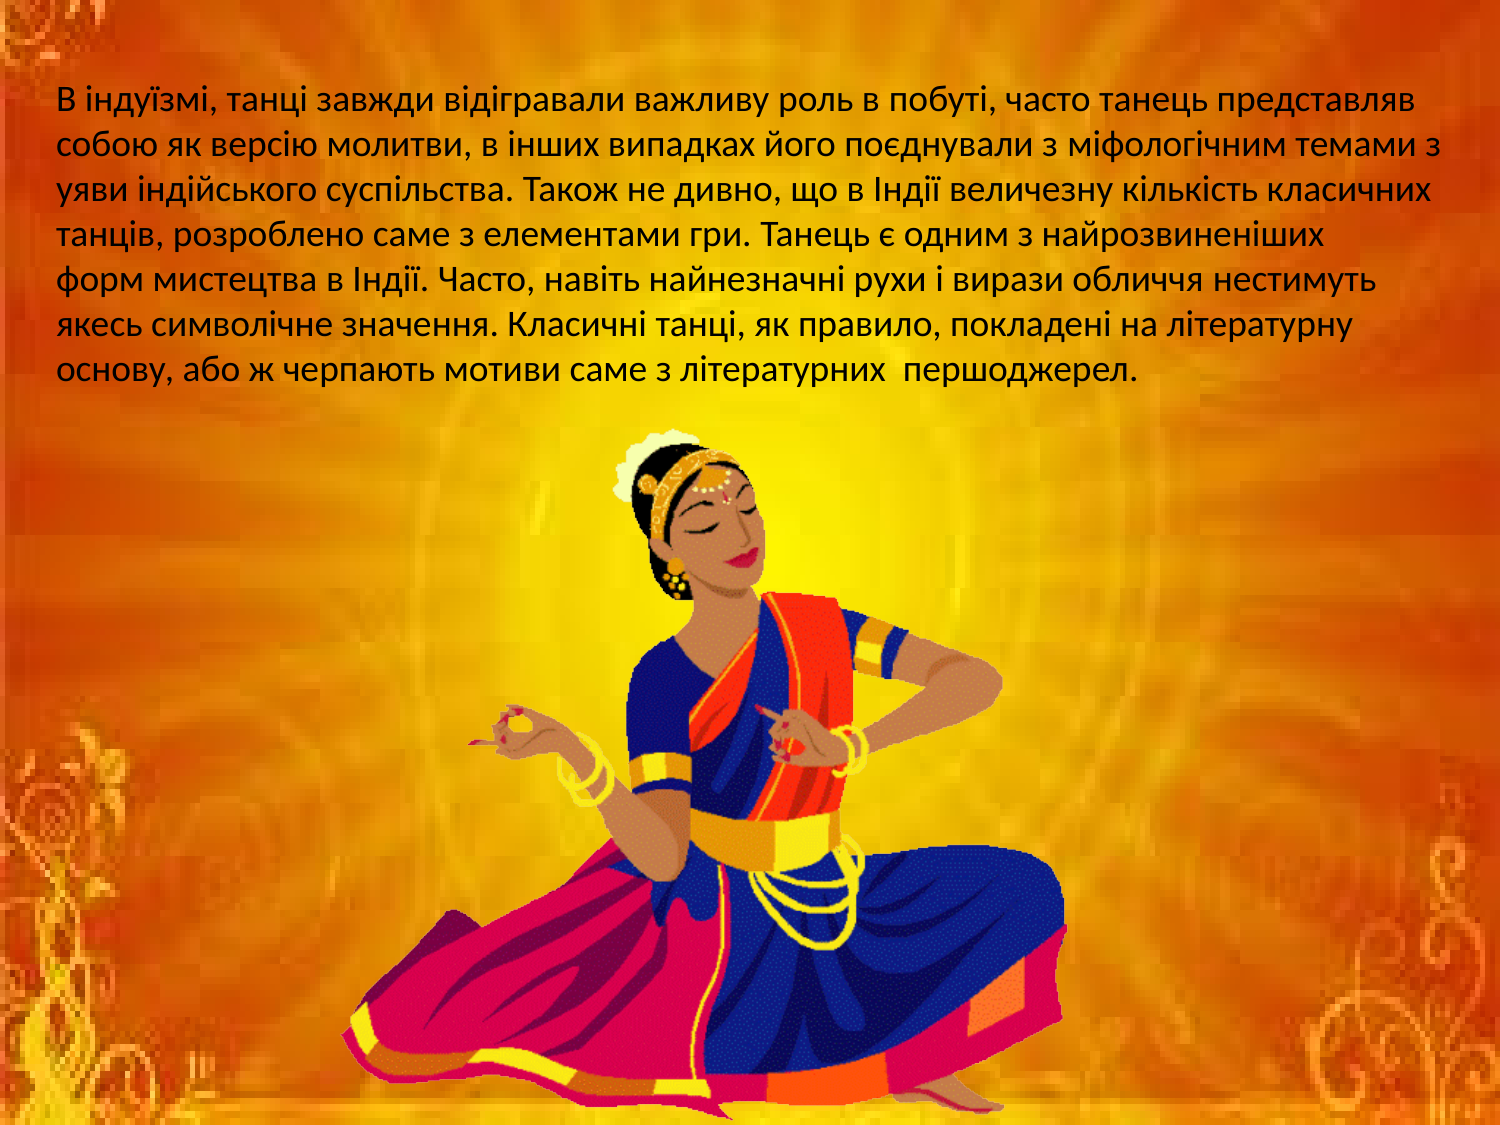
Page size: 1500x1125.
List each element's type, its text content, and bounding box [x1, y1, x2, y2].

picture [0, 0, 1500, 1125]
text_box В індуїзмі, танці завжди відігравали важливу роль в побуті, часто танець представляв собою як версію молитви, в інших випадках його поєднували з міфологічним темами з уяви індійського суспільства. Також не дивно, що в Індії величезну кількість класичних танців, розроблено саме з елементами гри. Танець є одним з найрозвиненіших форм мистецтва в Індії. Часто, навіть найнезначні рухи і вирази обличчя нестимуть якесь символічне значення. Класичні танці, як правило, покладені на літературну основу, або ж черпають мотиви саме з літературних першоджерел. [41, 66, 1471, 397]
